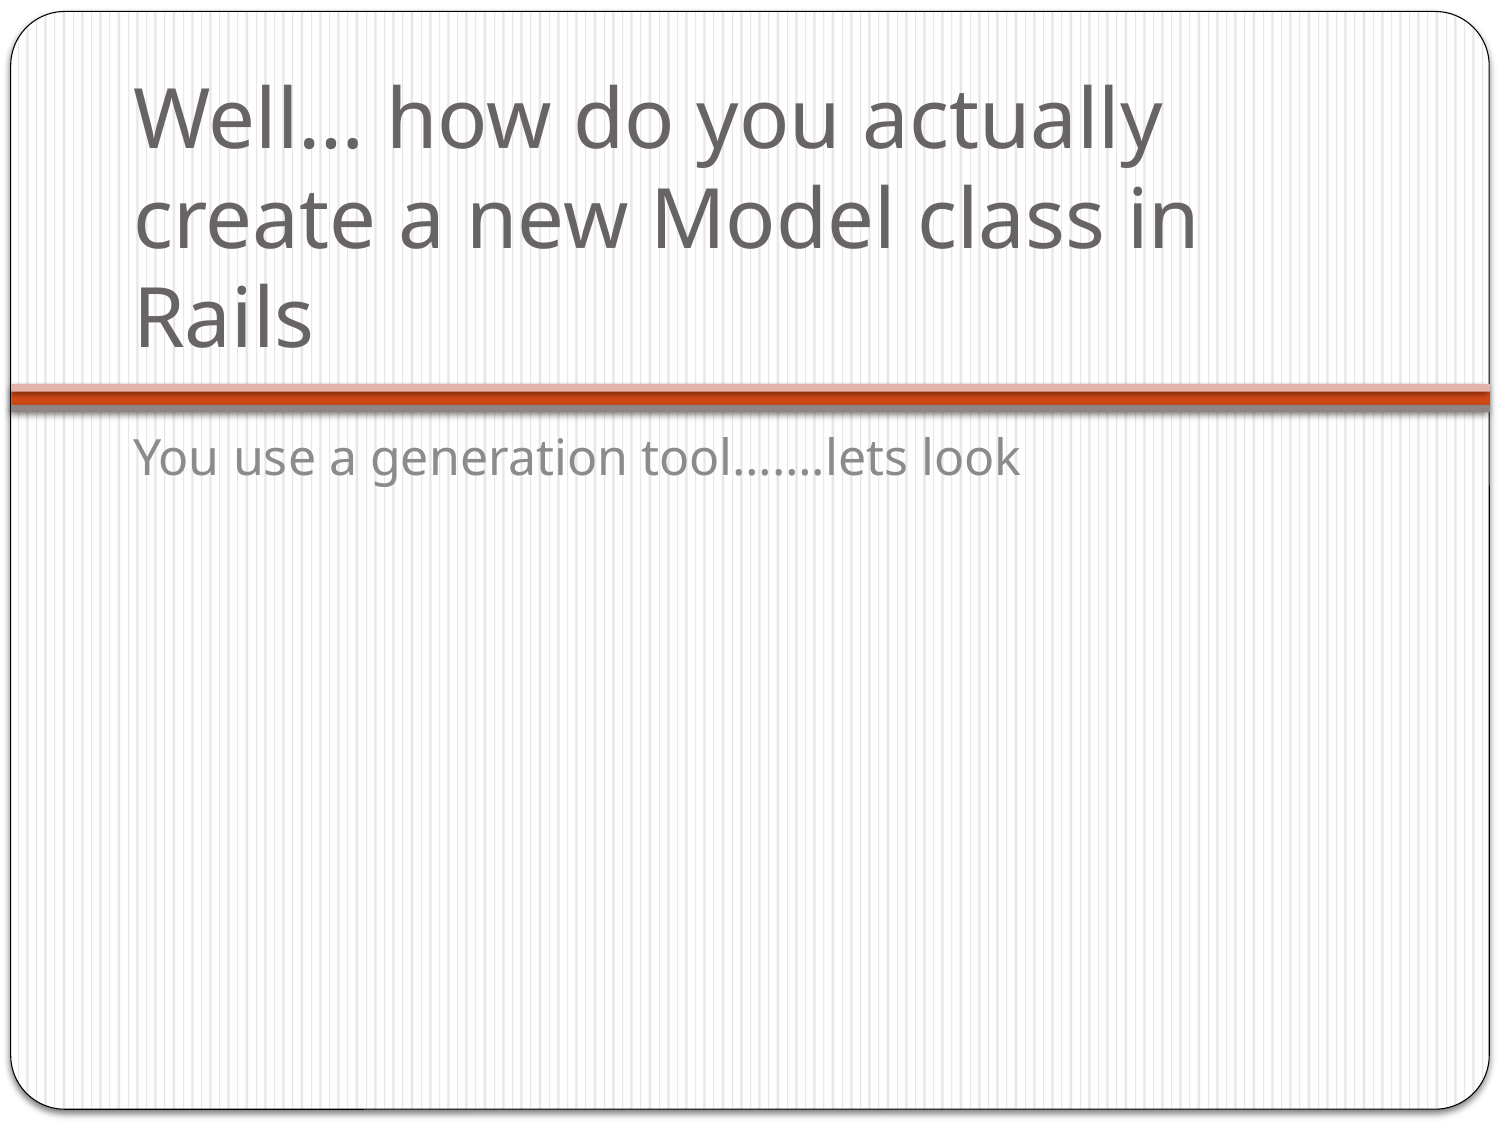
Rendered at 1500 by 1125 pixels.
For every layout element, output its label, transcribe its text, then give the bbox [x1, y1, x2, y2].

list You use a generation tool…….lets look [118, 417, 1394, 638]
title Well… how do you actually create a new Model class in Rails [118, 156, 1394, 380]
